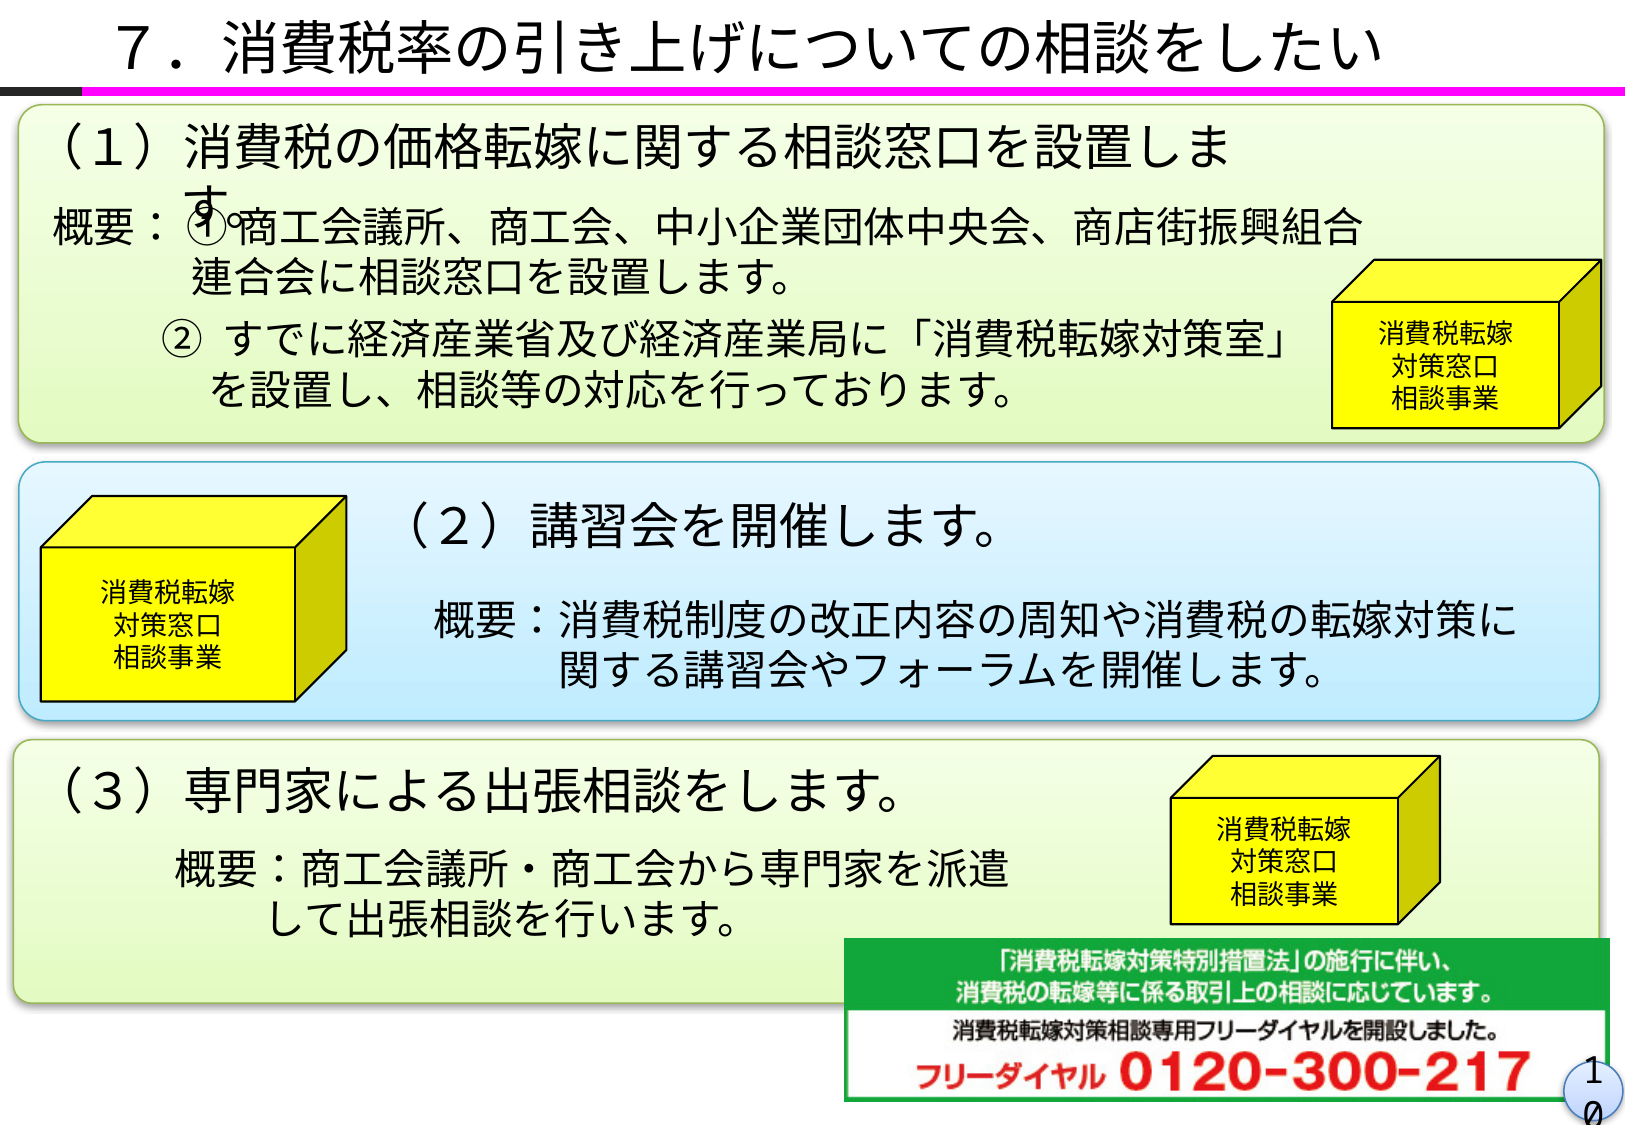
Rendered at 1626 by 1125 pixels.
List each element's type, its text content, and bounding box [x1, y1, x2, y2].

text_box ７．消費税率の引き上げについての相談をしたい [89, 3, 1400, 87]
text_box 消費税転嫁 対策窓口 相談事業 [38, 493, 349, 704]
text_box ② すでに経済産業省及び経済産業局に「消費税転嫁対策室」 を設置し、相談等の対応を行っております。 [81, 306, 1329, 421]
text_box [17, 103, 1605, 444]
text_box [12, 738, 1601, 1004]
text_box （２）講習会を開催します。 [365, 486, 1197, 562]
text_box 概要： ① 商工会議所、商工会、中小企業団体中央会、商店街振興組合 連合会に相談窓口を設置します。 [37, 193, 1408, 309]
text_box [18, 461, 1601, 722]
text_box 消費税転嫁 対策窓口 相談事業 [1329, 257, 1604, 431]
text_box 概要：消費税制度の改正内容の周知や消費税の転嫁対策に 関する講習会やフォーラムを開催します。 [376, 586, 1581, 702]
text_box 10 [1570, 1071, 1624, 1122]
picture [843, 938, 1611, 1102]
text_box 概要：商工会議所・商工会から専門家を派遣 して出張相談を行います。 [118, 835, 1160, 951]
text_box （１）消費税の価格転嫁に関する相談窓口を設置します。 [18, 107, 1332, 243]
text_box 消費税転嫁 対策窓口 相談事業 [1168, 753, 1443, 927]
text_box （３）専門家による出張相談をします。 [19, 752, 1255, 828]
